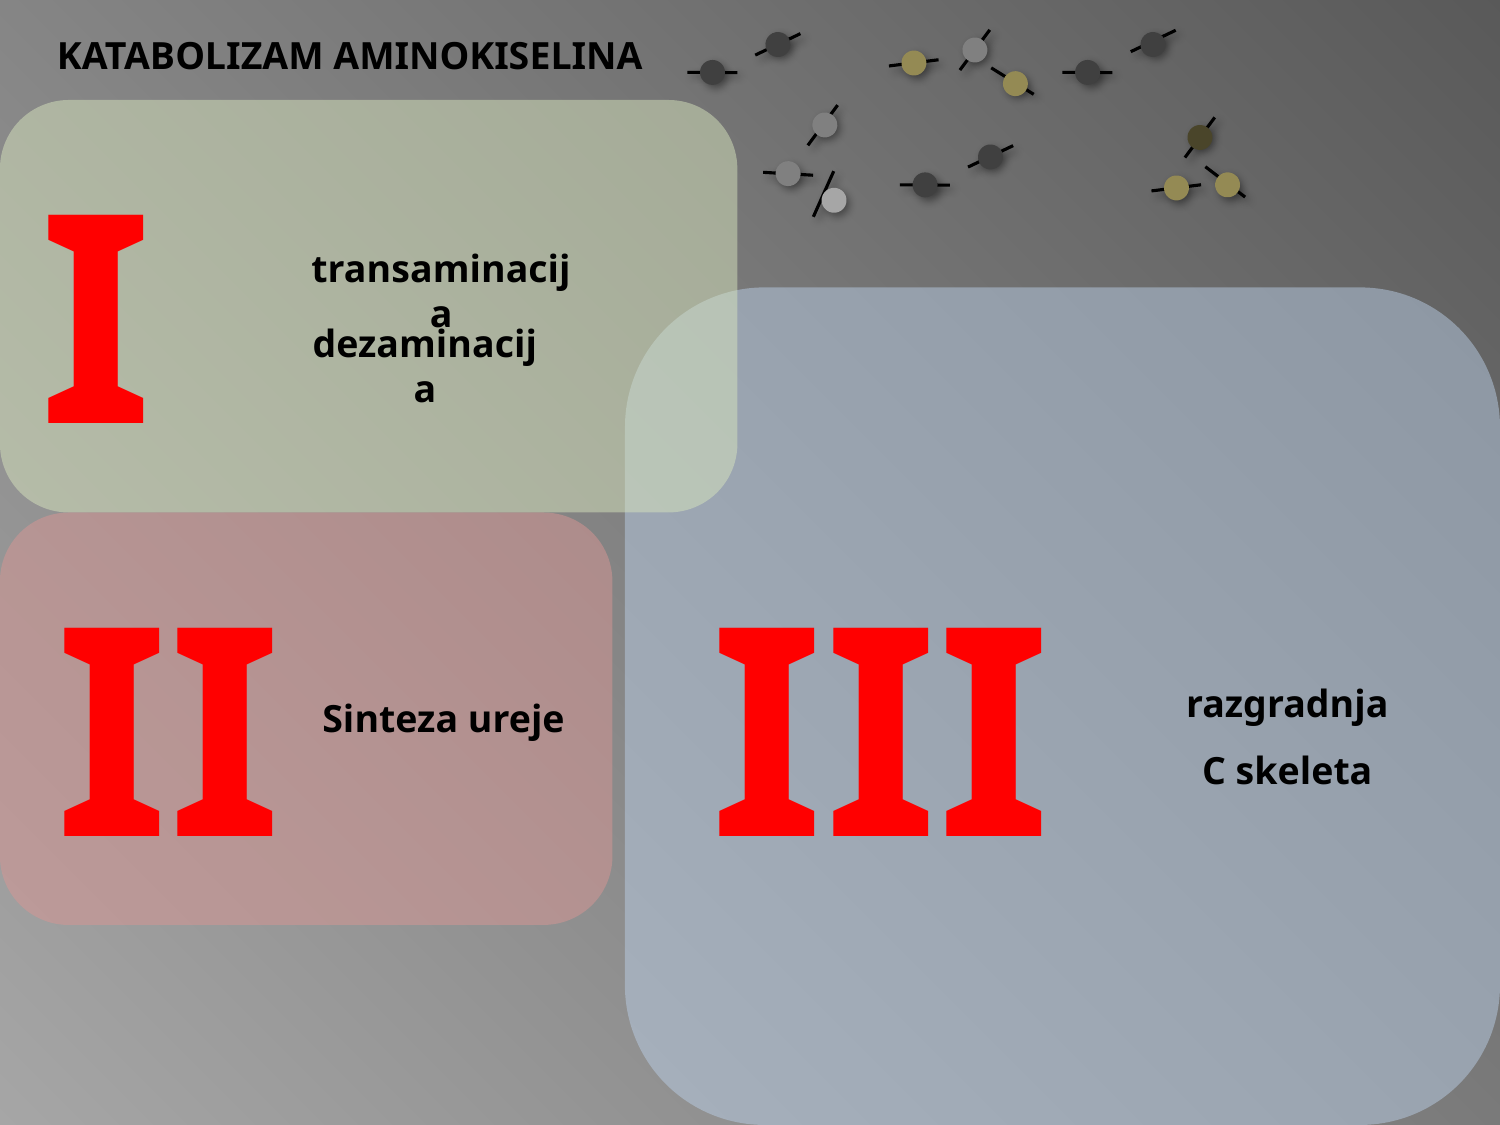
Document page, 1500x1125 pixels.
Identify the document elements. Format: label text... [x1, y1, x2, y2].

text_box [687, 24, 1253, 226]
text_box III [549, 537, 1213, 903]
text_box [15, 748, 597, 928]
text_box Sinteza ureje [375, 687, 549, 748]
text_box I [24, 124, 138, 490]
text_box [13, 513, 599, 687]
text_box transaminacija [287, 237, 595, 343]
text_box [622, 285, 1500, 1125]
text_box [0, 97, 740, 515]
text_box razgradnja C skeleta [1162, 649, 1413, 800]
text_box II [0, 537, 375, 903]
text_box dezaminacija [287, 312, 563, 418]
text_box KATABOLIZAM AMINOKISELINA [0, 24, 686, 85]
